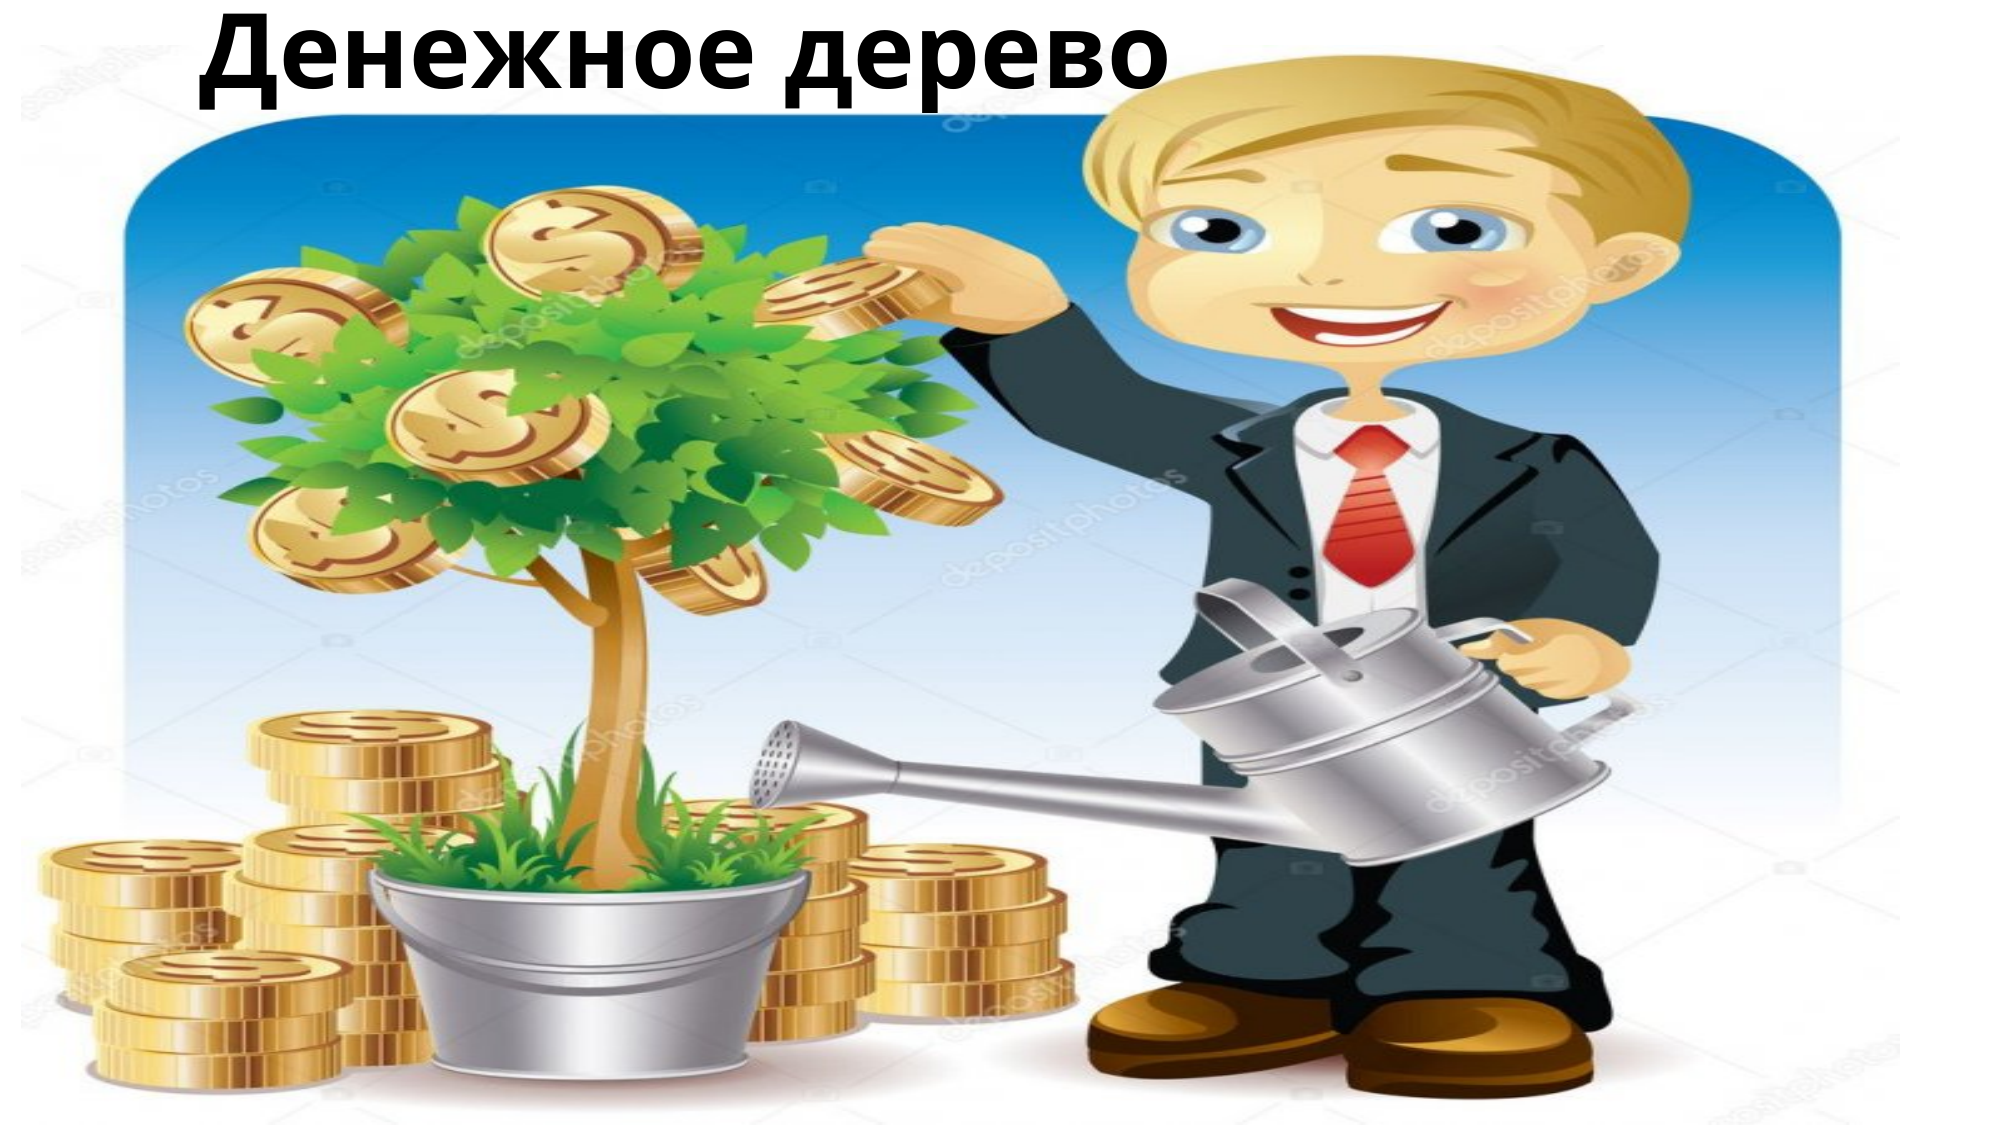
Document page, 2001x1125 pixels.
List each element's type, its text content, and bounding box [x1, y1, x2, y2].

text_box Денежное дерево [184, 0, 1270, 41]
picture [20, 44, 1901, 1125]
